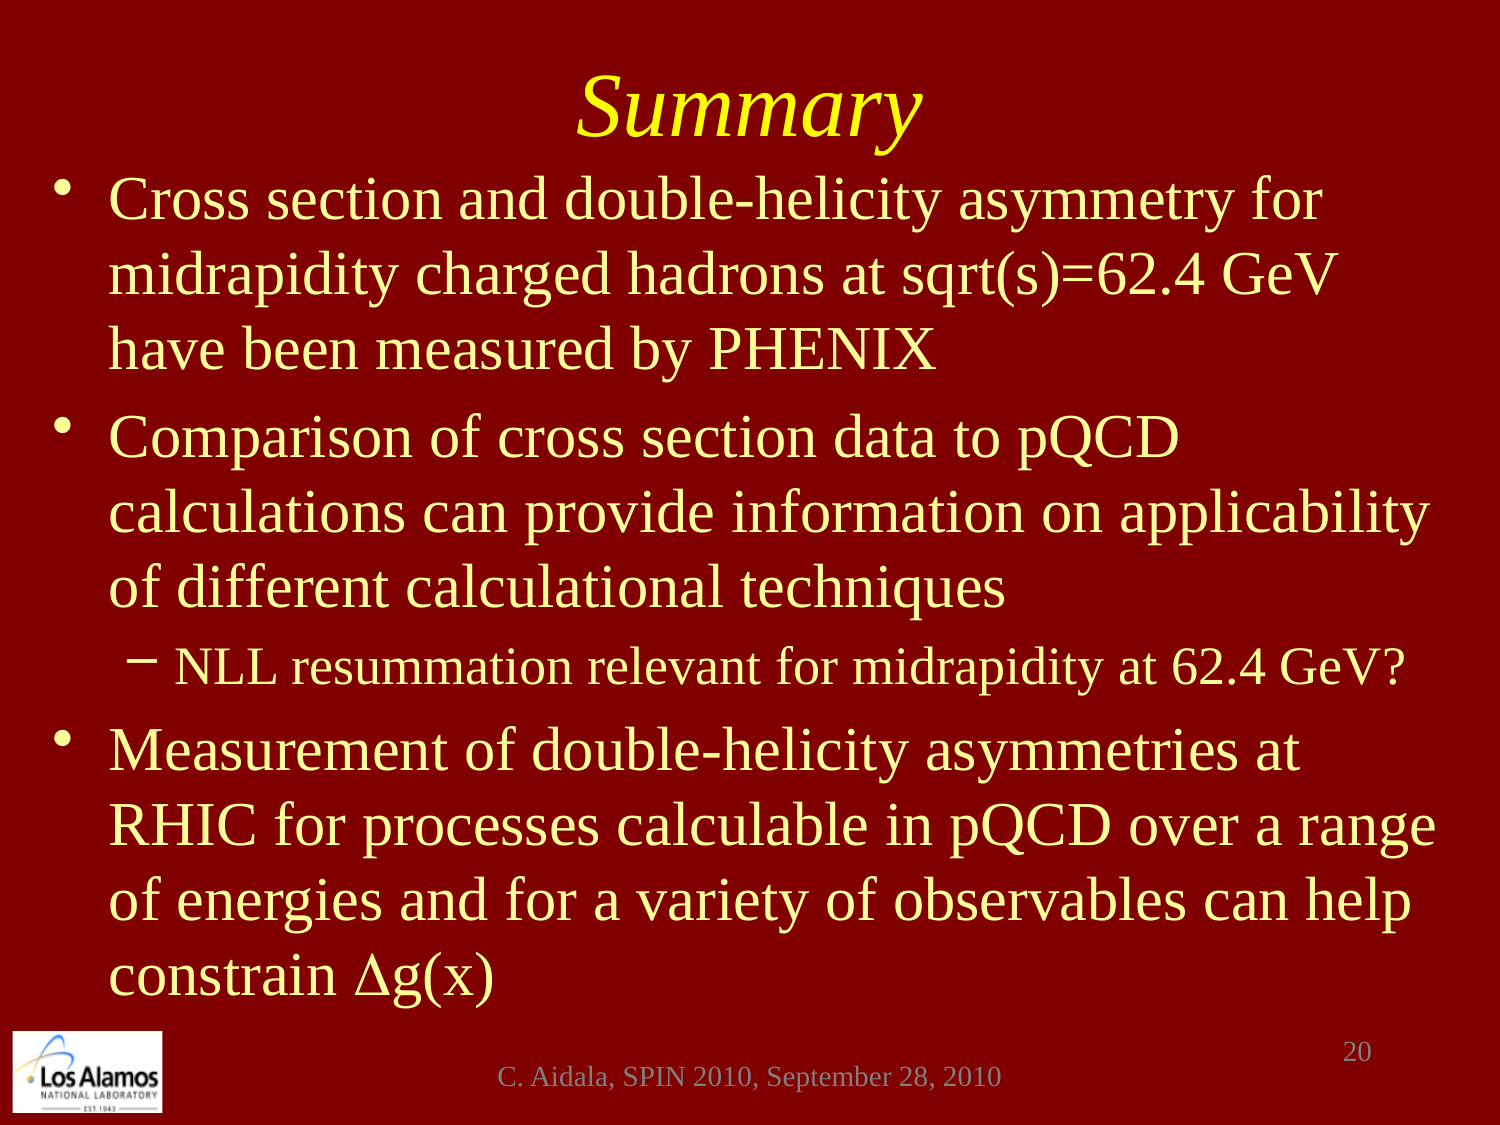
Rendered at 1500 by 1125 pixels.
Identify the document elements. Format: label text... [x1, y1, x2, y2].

list Cross section and double-helicity asymmetry for midrapidity charged hadrons at sqrt(s)=62.4 GeV have been measured by PHENIX Comparison of cross section data to pQCD calculations can provide information on applicability of different calculational techniques NLL resummation relevant for midrapidity at 62.4 GeV? Measurement of double-helicity asymmetries at RHIC for processes calculable in pQCD over a range of energies and for a variety of observables can help constrain Dg(x) [37, 149, 1463, 976]
footer C. Aidala, SPIN 2010, September 28, 2010 [437, 1049, 1063, 1103]
title Summary [37, 37, 1463, 149]
slide_number 20 [1074, 1024, 1388, 1101]
